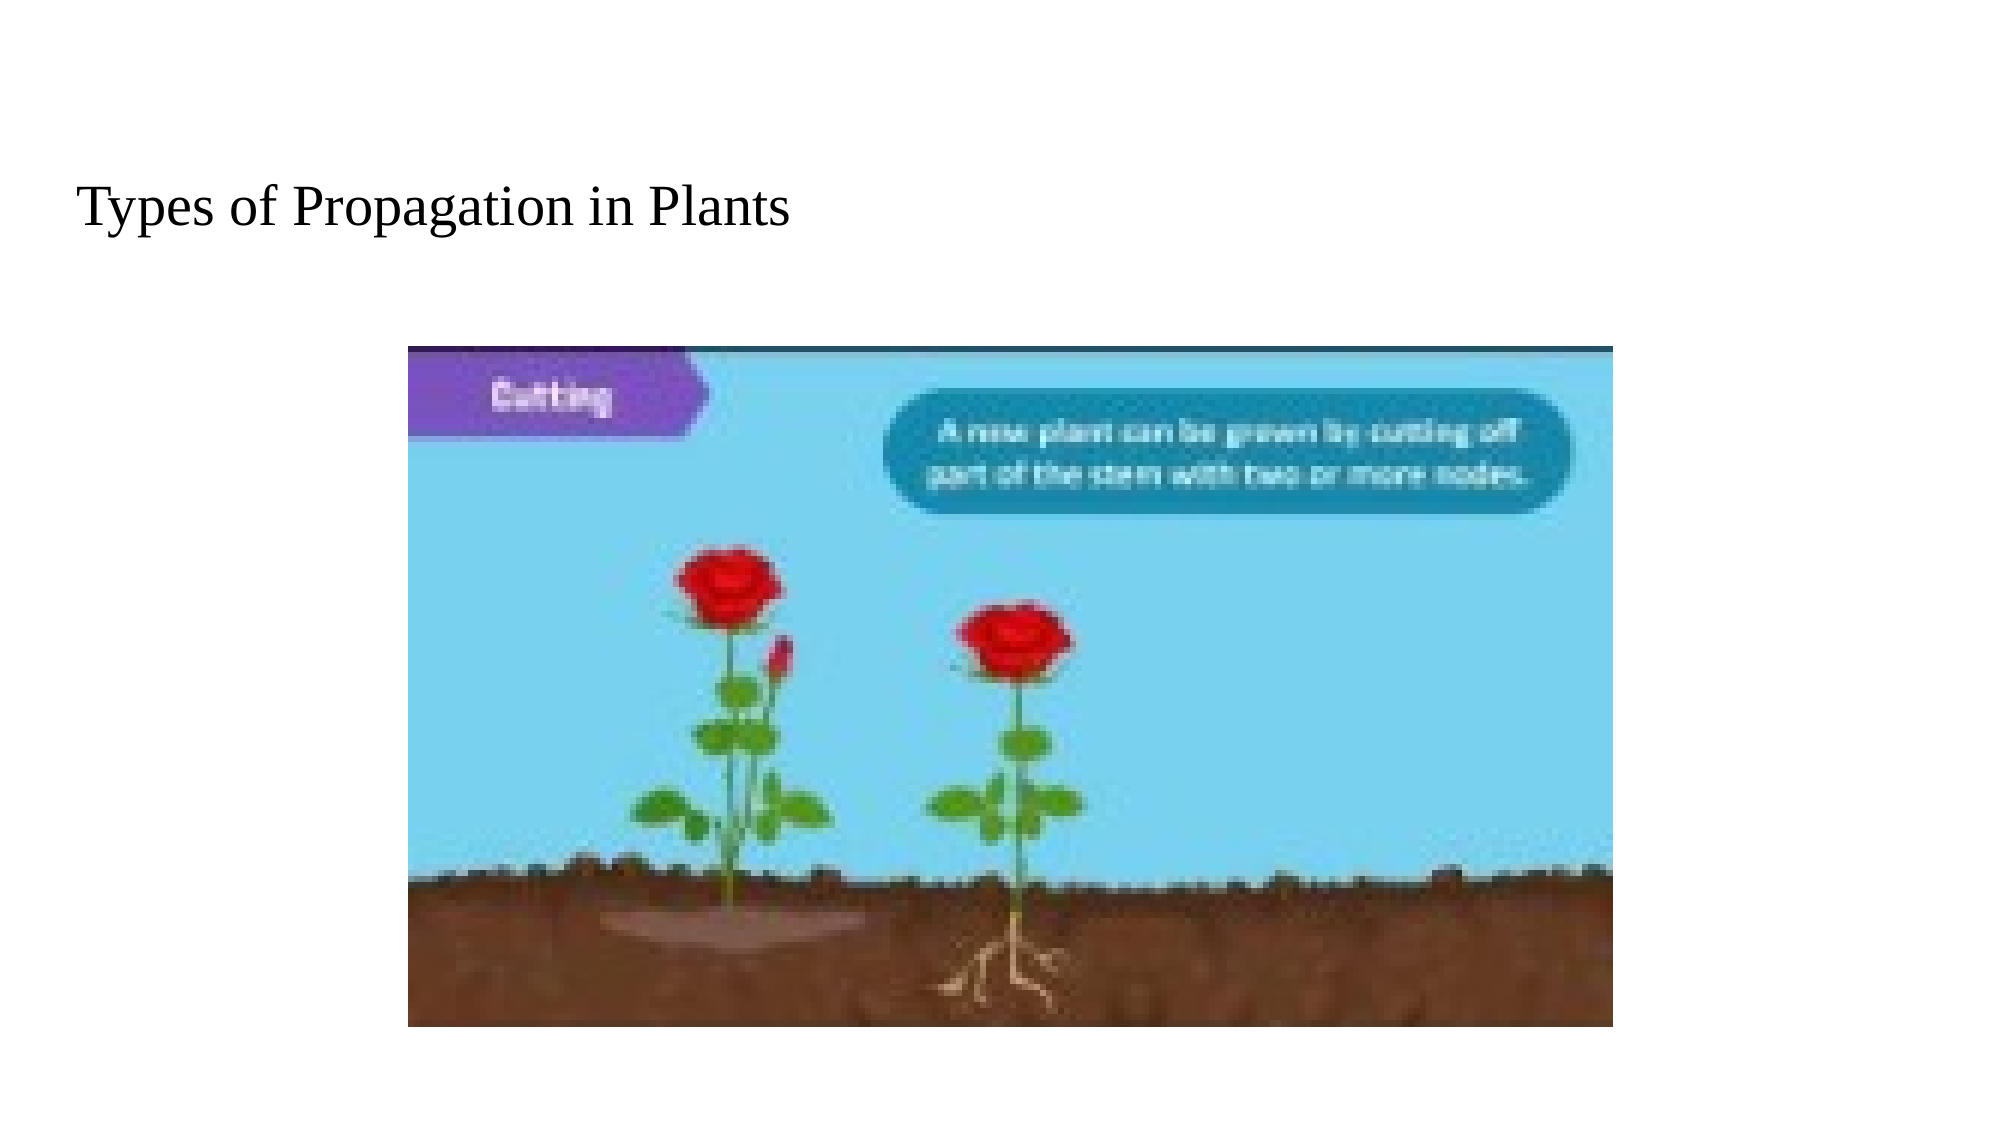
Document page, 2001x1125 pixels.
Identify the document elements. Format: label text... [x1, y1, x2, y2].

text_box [407, 346, 1614, 1028]
text_box Types of Propagation in Plants [61, 149, 1516, 245]
